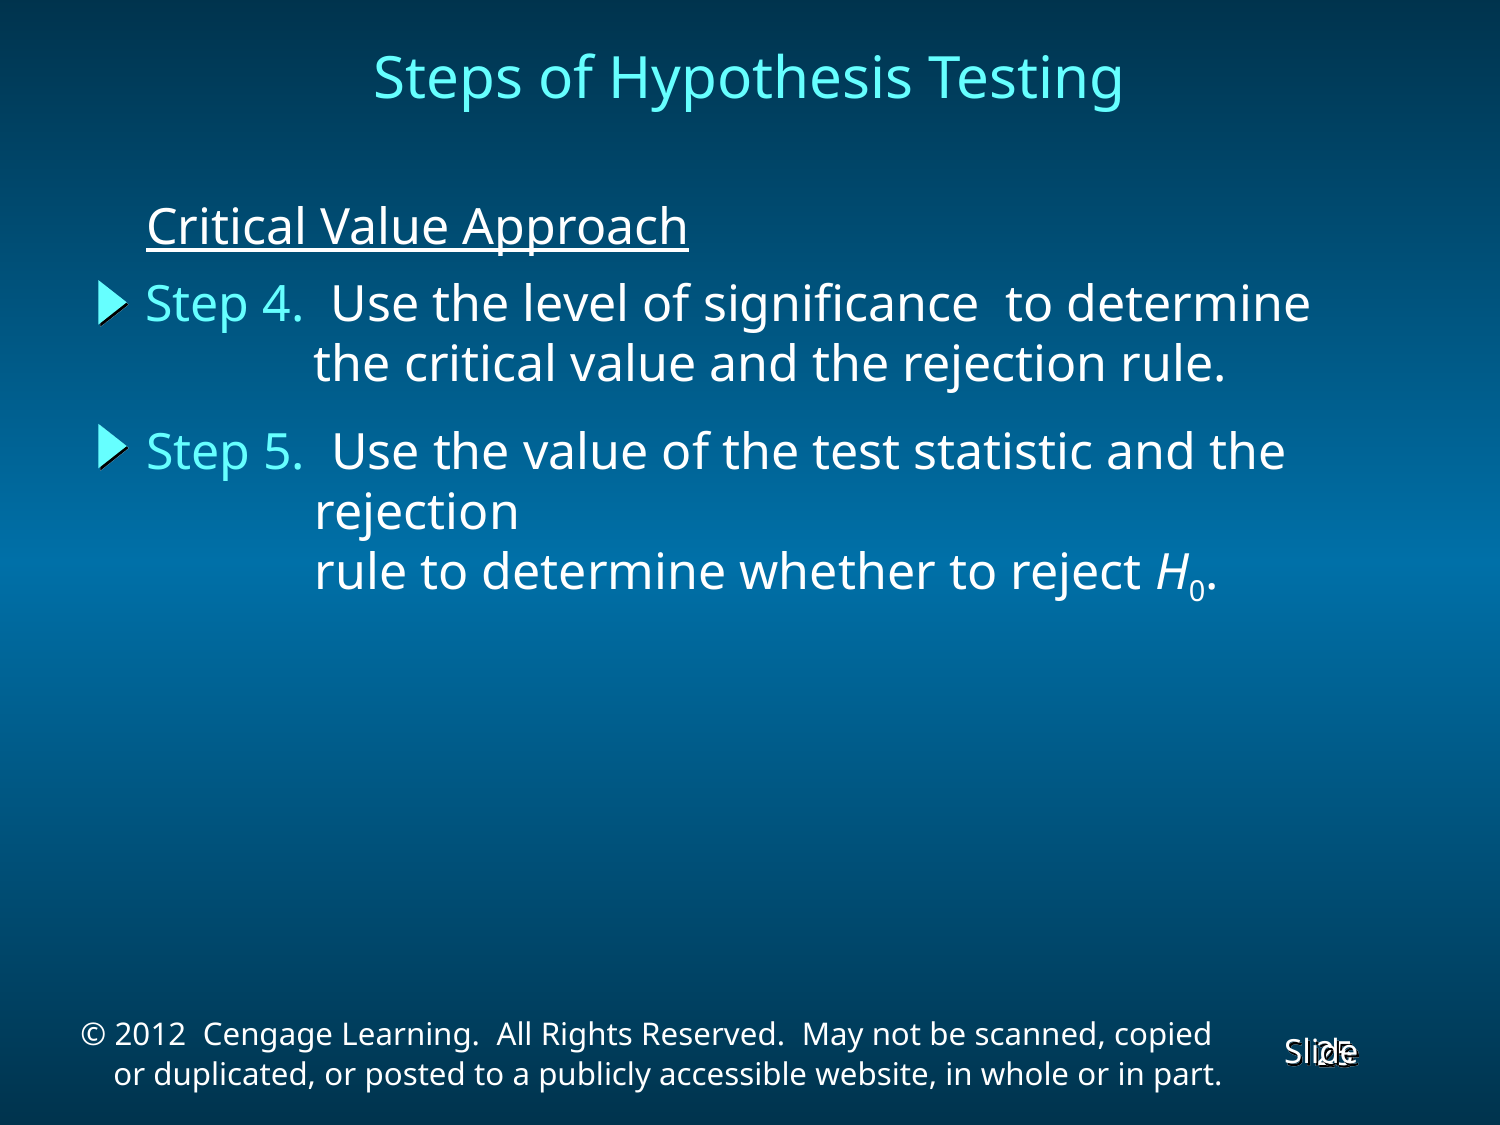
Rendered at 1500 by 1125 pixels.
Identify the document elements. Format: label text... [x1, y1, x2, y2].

text_box Steps of Hypothesis Testing [112, 14, 1388, 136]
text_box Step 5. Use the value of the test statistic and the rejection rule to determine whether to reject H0. [131, 411, 1436, 615]
text_box Step 4. Use the level of significanceto determine the critical value and the rejection rule. [130, 264, 1336, 399]
text_box [99, 282, 126, 323]
text_box Critical Value Approach [131, 186, 705, 262]
text_box [99, 426, 126, 467]
